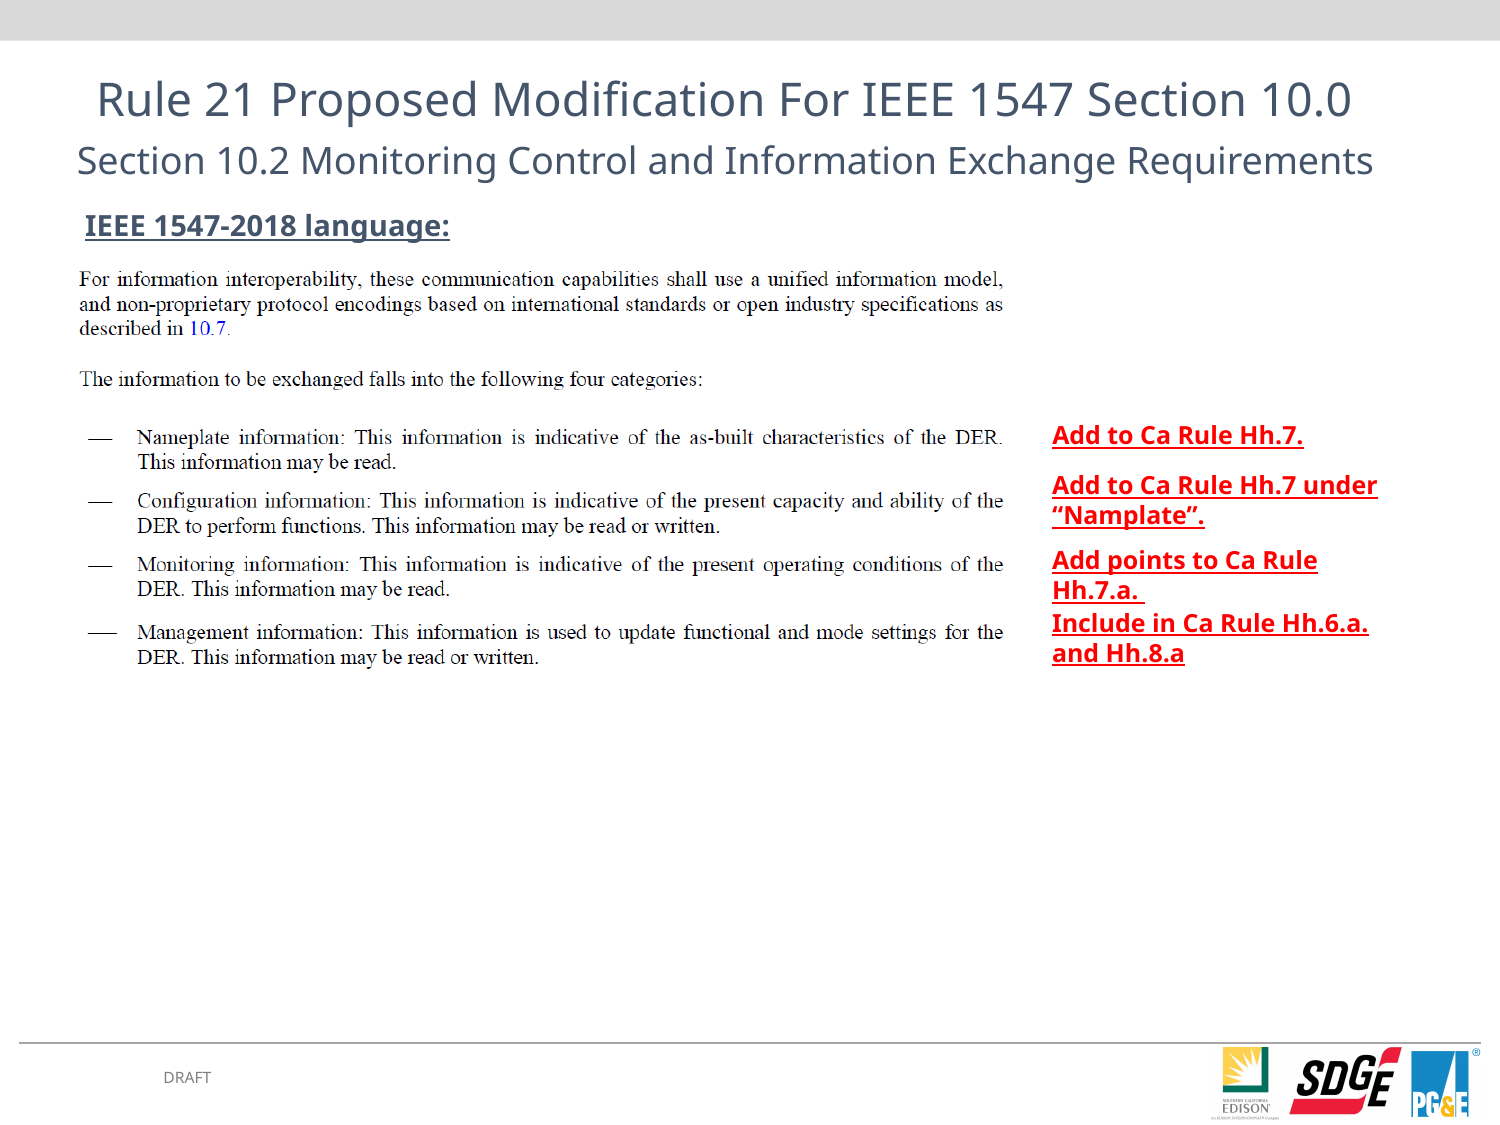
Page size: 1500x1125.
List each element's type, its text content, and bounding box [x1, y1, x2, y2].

text_box [423, 136, 1020, 216]
picture [49, 262, 1076, 688]
text_box Add to Ca Rule Hh.7 under “Namplate”. [1076, 462, 1413, 537]
picture [1211, 1047, 1482, 1120]
text_box Add points to Ca Rule Hh.7.a. [1076, 537, 1413, 599]
text_box IEEE 1547-2018 language: [70, 199, 466, 250]
text_box Add to Ca Rule Hh.7. [1076, 412, 1375, 458]
text_box Include in Ca Rule Hh.6.a. and Hh.8.a [1076, 599, 1413, 675]
text_box Rule 21 Proposed Modification For IEEE 1547 Section 10.0 Section 10.2 Monitoring Control and Information Exchange Requirements [37, 62, 1413, 225]
